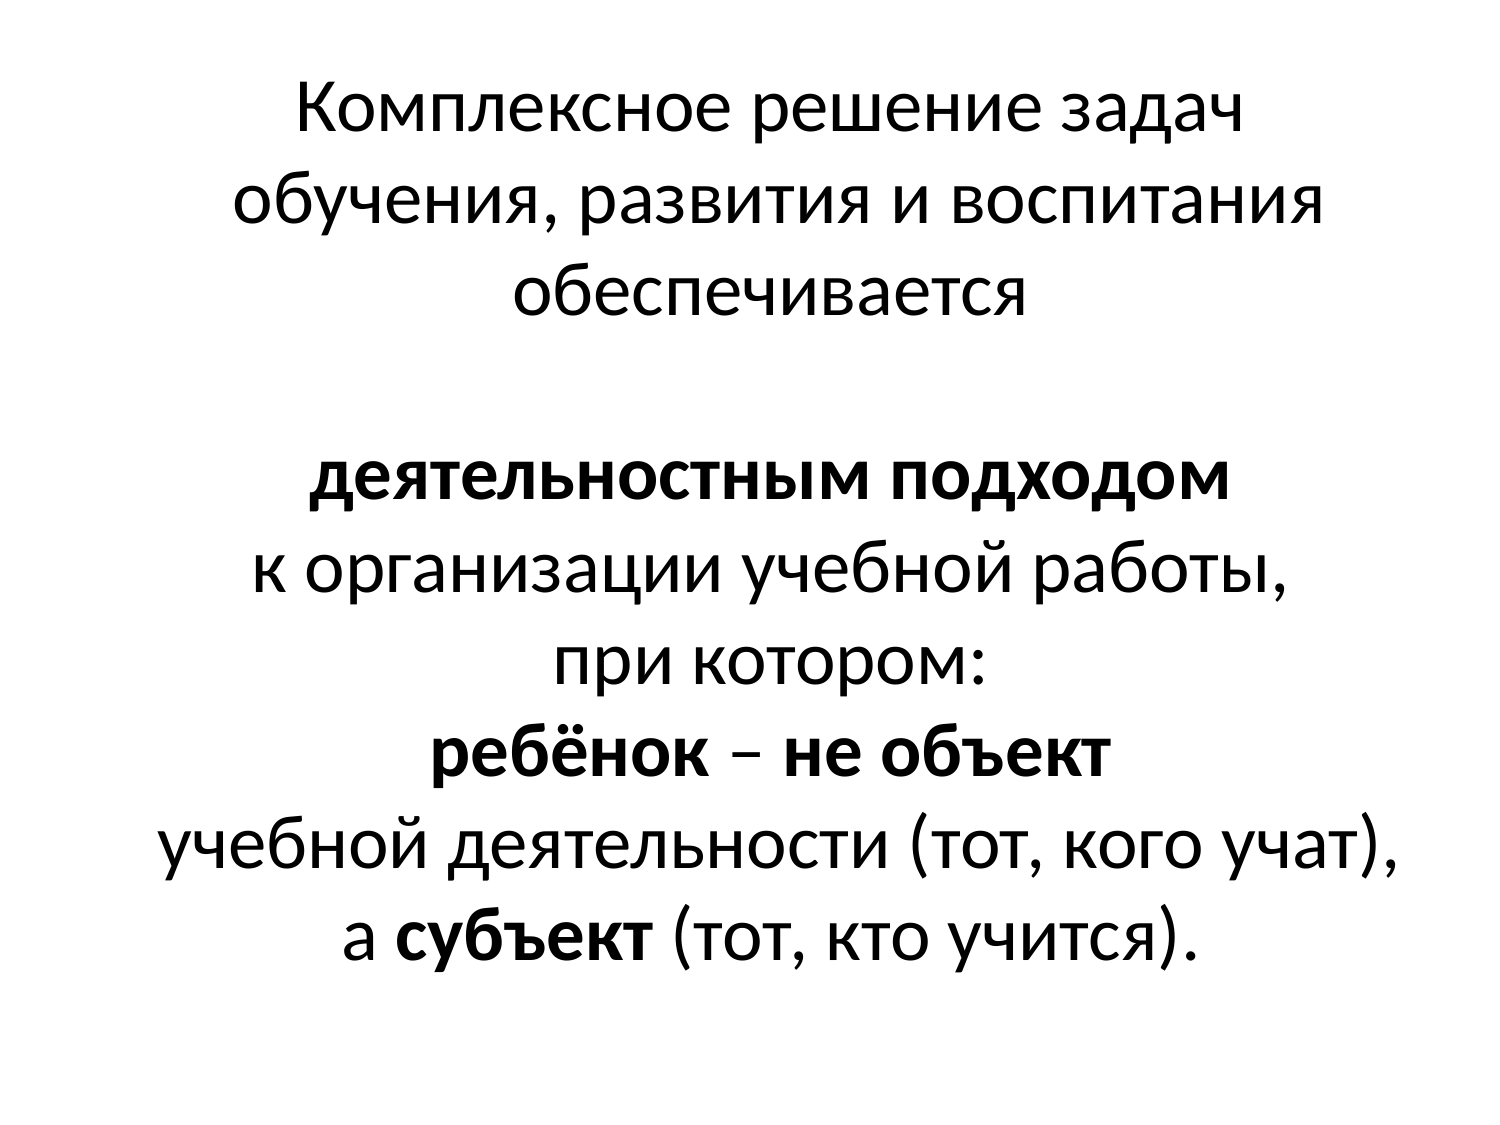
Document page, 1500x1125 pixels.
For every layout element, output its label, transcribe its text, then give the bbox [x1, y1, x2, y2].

title Комплексное решение задач обучения, развития и воспитания обеспечивается деятельностным подходом к организации учебной работы, при котором: ребёнок – не объект учебной деятельности (тот, кого учат), а субъект (тот, кто учится). [100, 42, 1459, 988]
